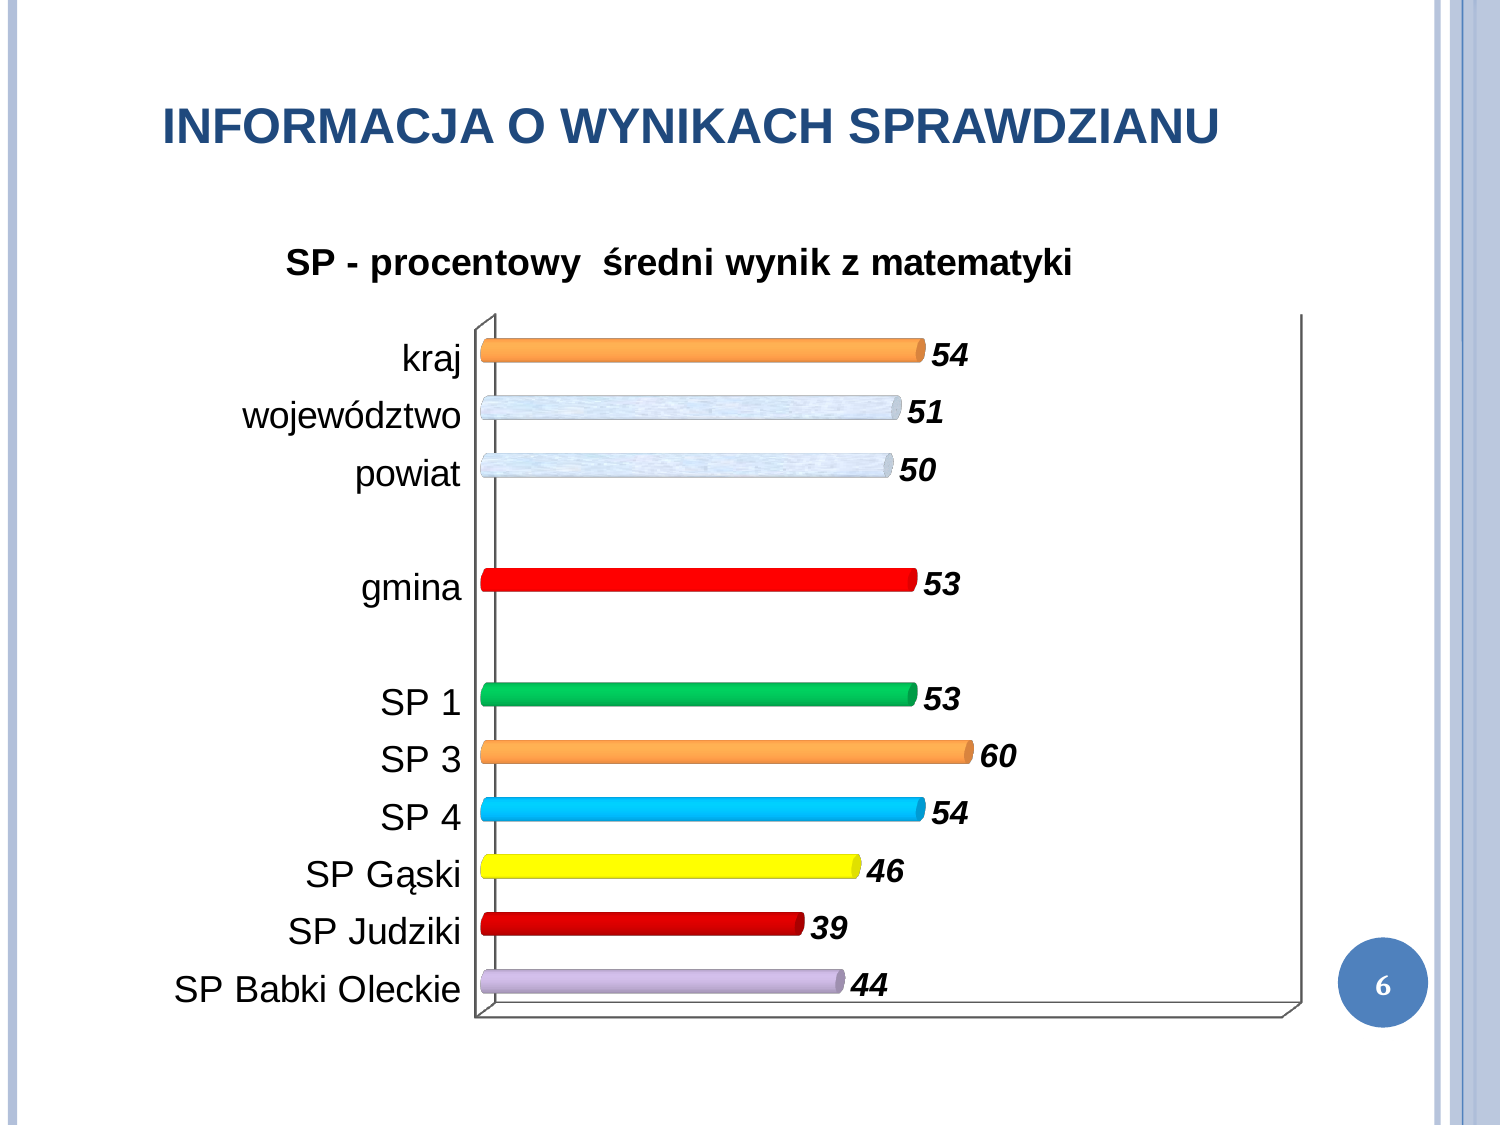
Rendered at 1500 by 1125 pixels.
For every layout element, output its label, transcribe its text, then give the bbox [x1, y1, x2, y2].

title Informacja o wynikach sprawdzianu [147, 54, 1447, 161]
slide_number 6 [1335, 940, 1434, 1026]
chart [147, 207, 1329, 1036]
